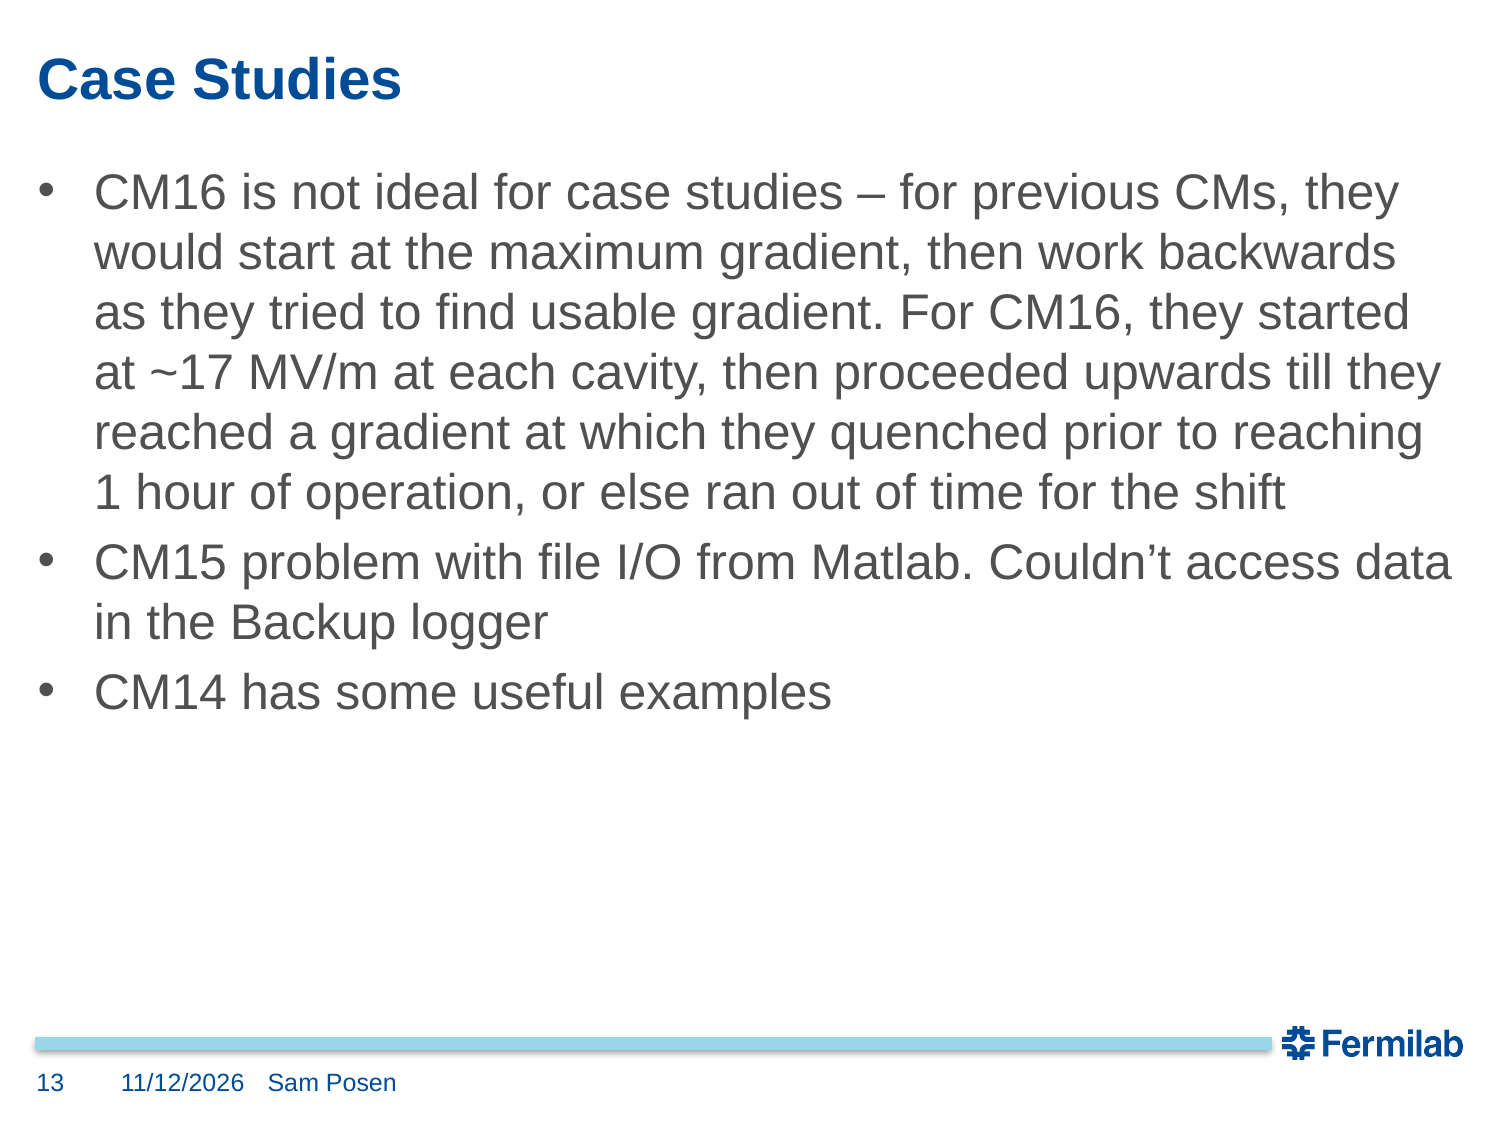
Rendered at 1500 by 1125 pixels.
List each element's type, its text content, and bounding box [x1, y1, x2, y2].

title Case Studies [37, 41, 1463, 112]
slide_number 13 [36, 1066, 105, 1106]
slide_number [120, 1066, 252, 1107]
footer Sam Posen [267, 1066, 1279, 1107]
picture [1282, 1026, 1463, 1060]
list CM16 is not ideal for case studies – for previous CMs, they would start at the maximum gradient, then work backwards as they tried to find usable gradient. For CM16, they started at ~17 MV/m at each cavity, then proceeded upwards till they reached a gradient at which they quenched prior to reaching 1 hour of operation, or else ran out of time for the shift CM15 problem with file I/O from Matlab. Couldn’t access data in the Backup logger CM14 has some useful examples [37, 159, 1461, 990]
